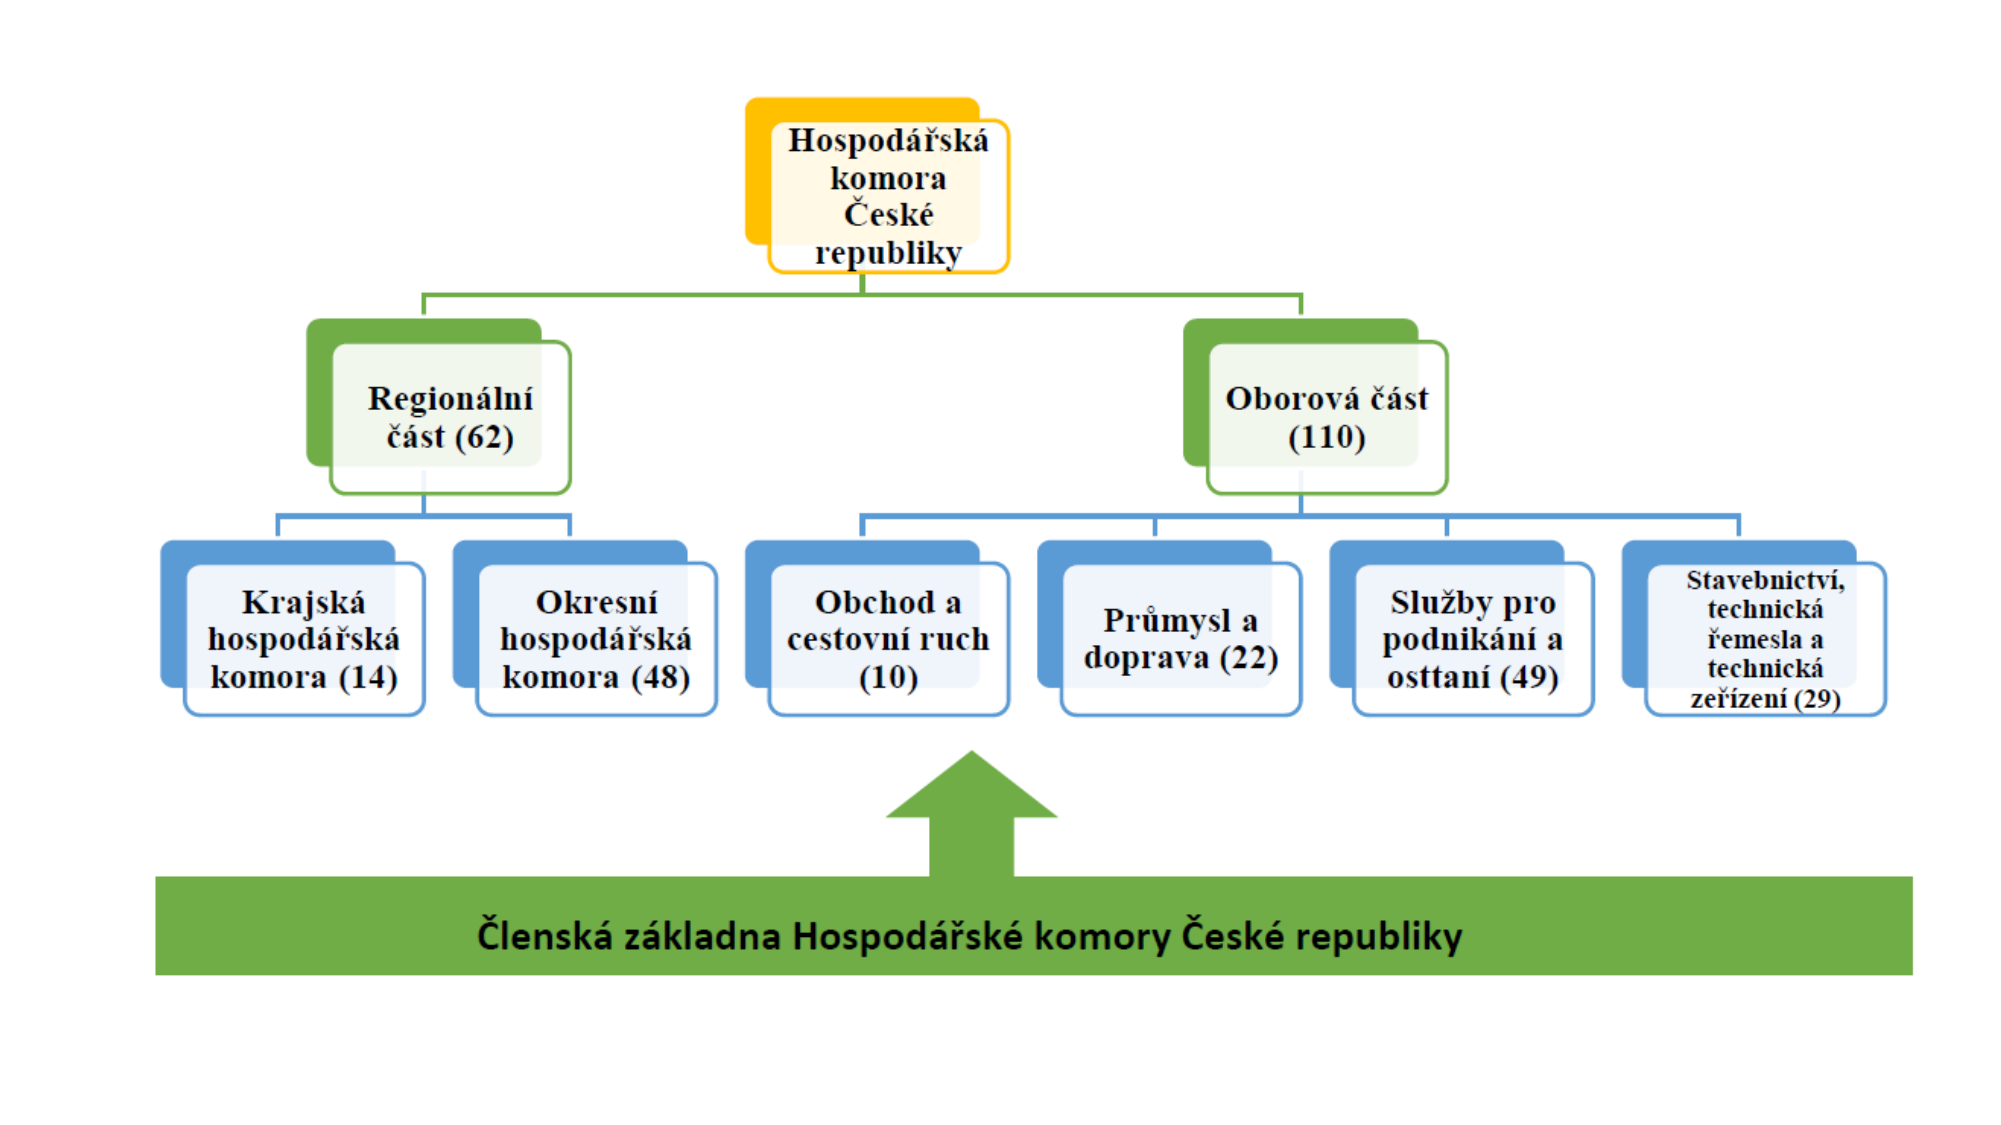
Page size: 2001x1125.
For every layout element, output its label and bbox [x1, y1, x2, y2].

picture [51, 53, 1992, 1041]
